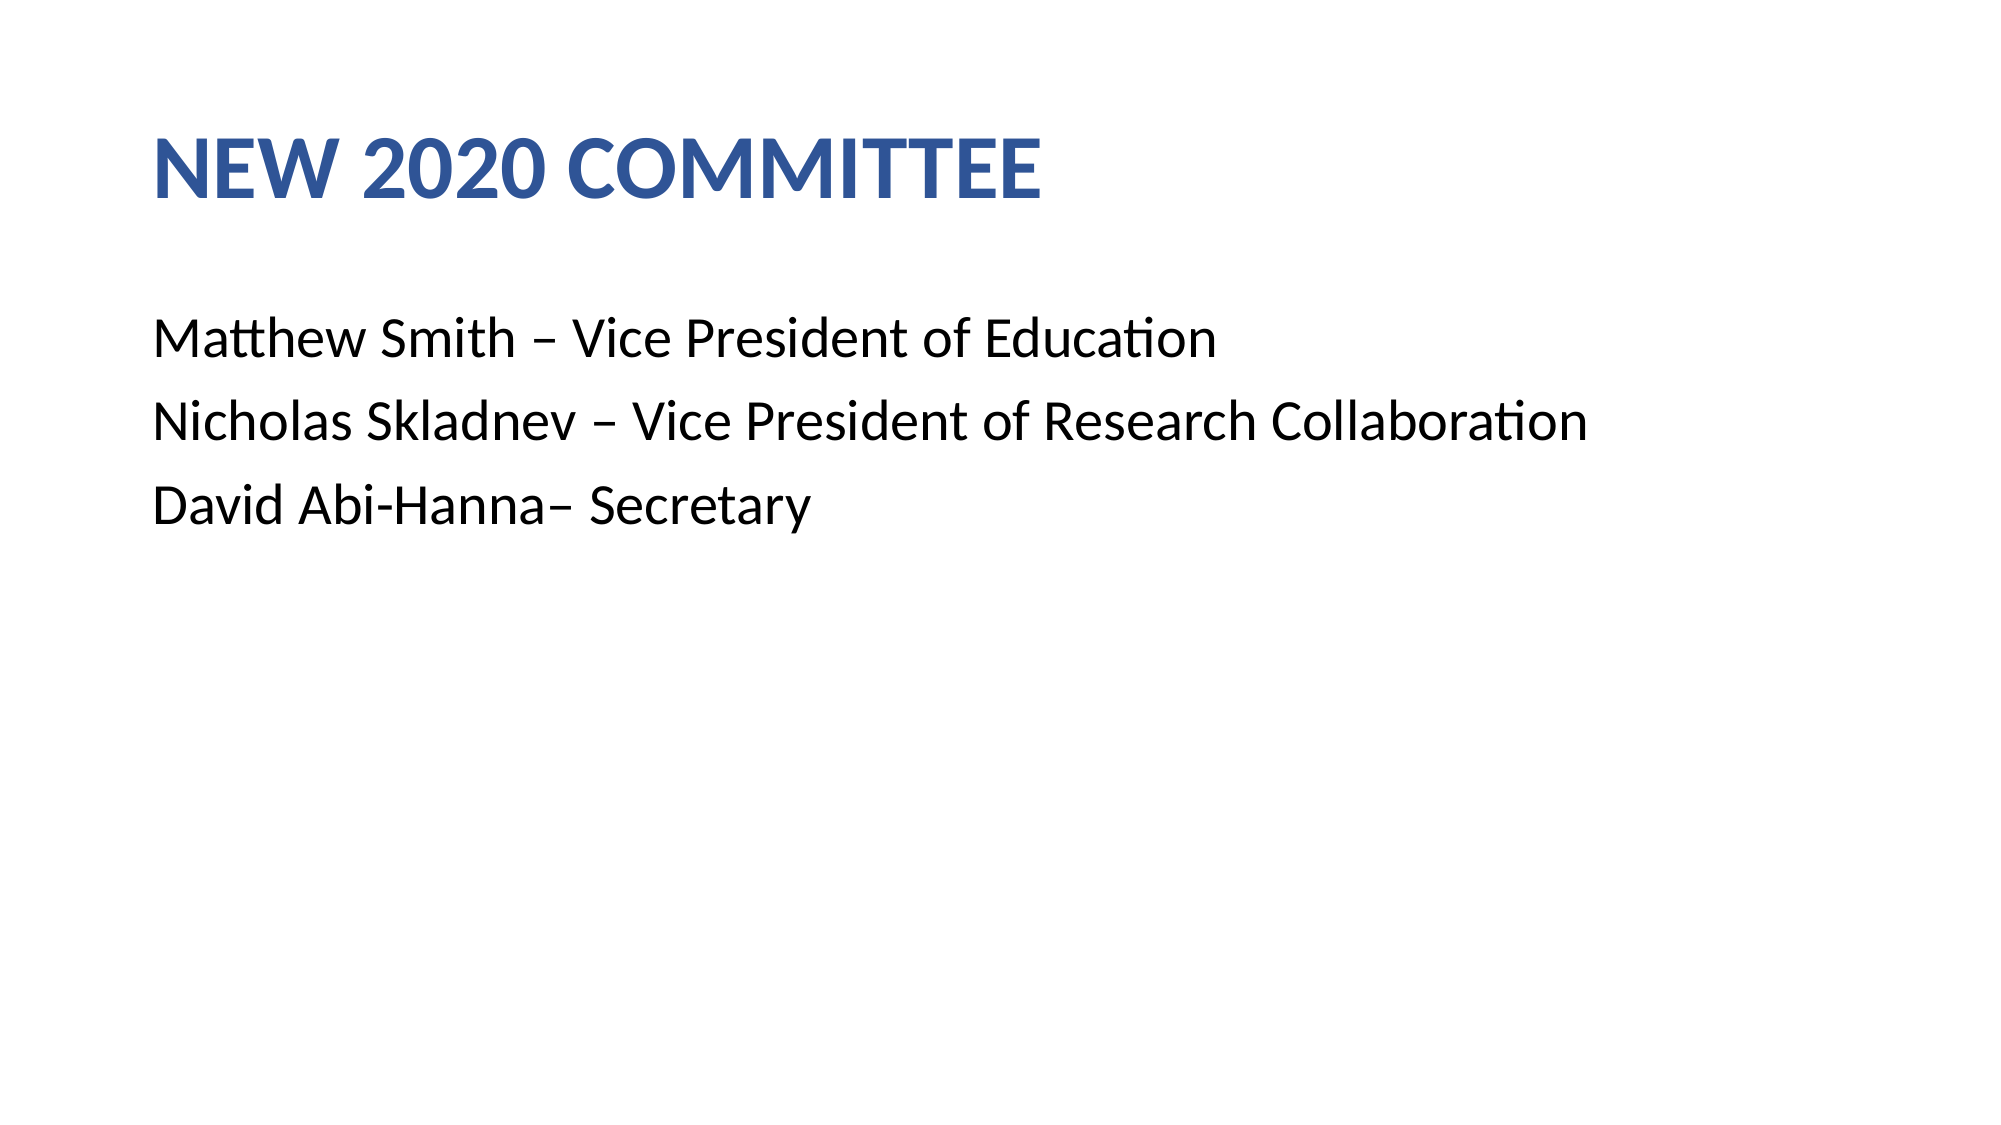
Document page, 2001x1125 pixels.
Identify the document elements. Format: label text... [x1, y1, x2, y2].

title NEW 2020 COMMITTEE [137, 59, 1863, 278]
list Matthew Smith – Vice President of Education Nicholas Skladnev – Vice President of Research Collaboration David Abi-Hanna– Secretary [137, 299, 1863, 1014]
